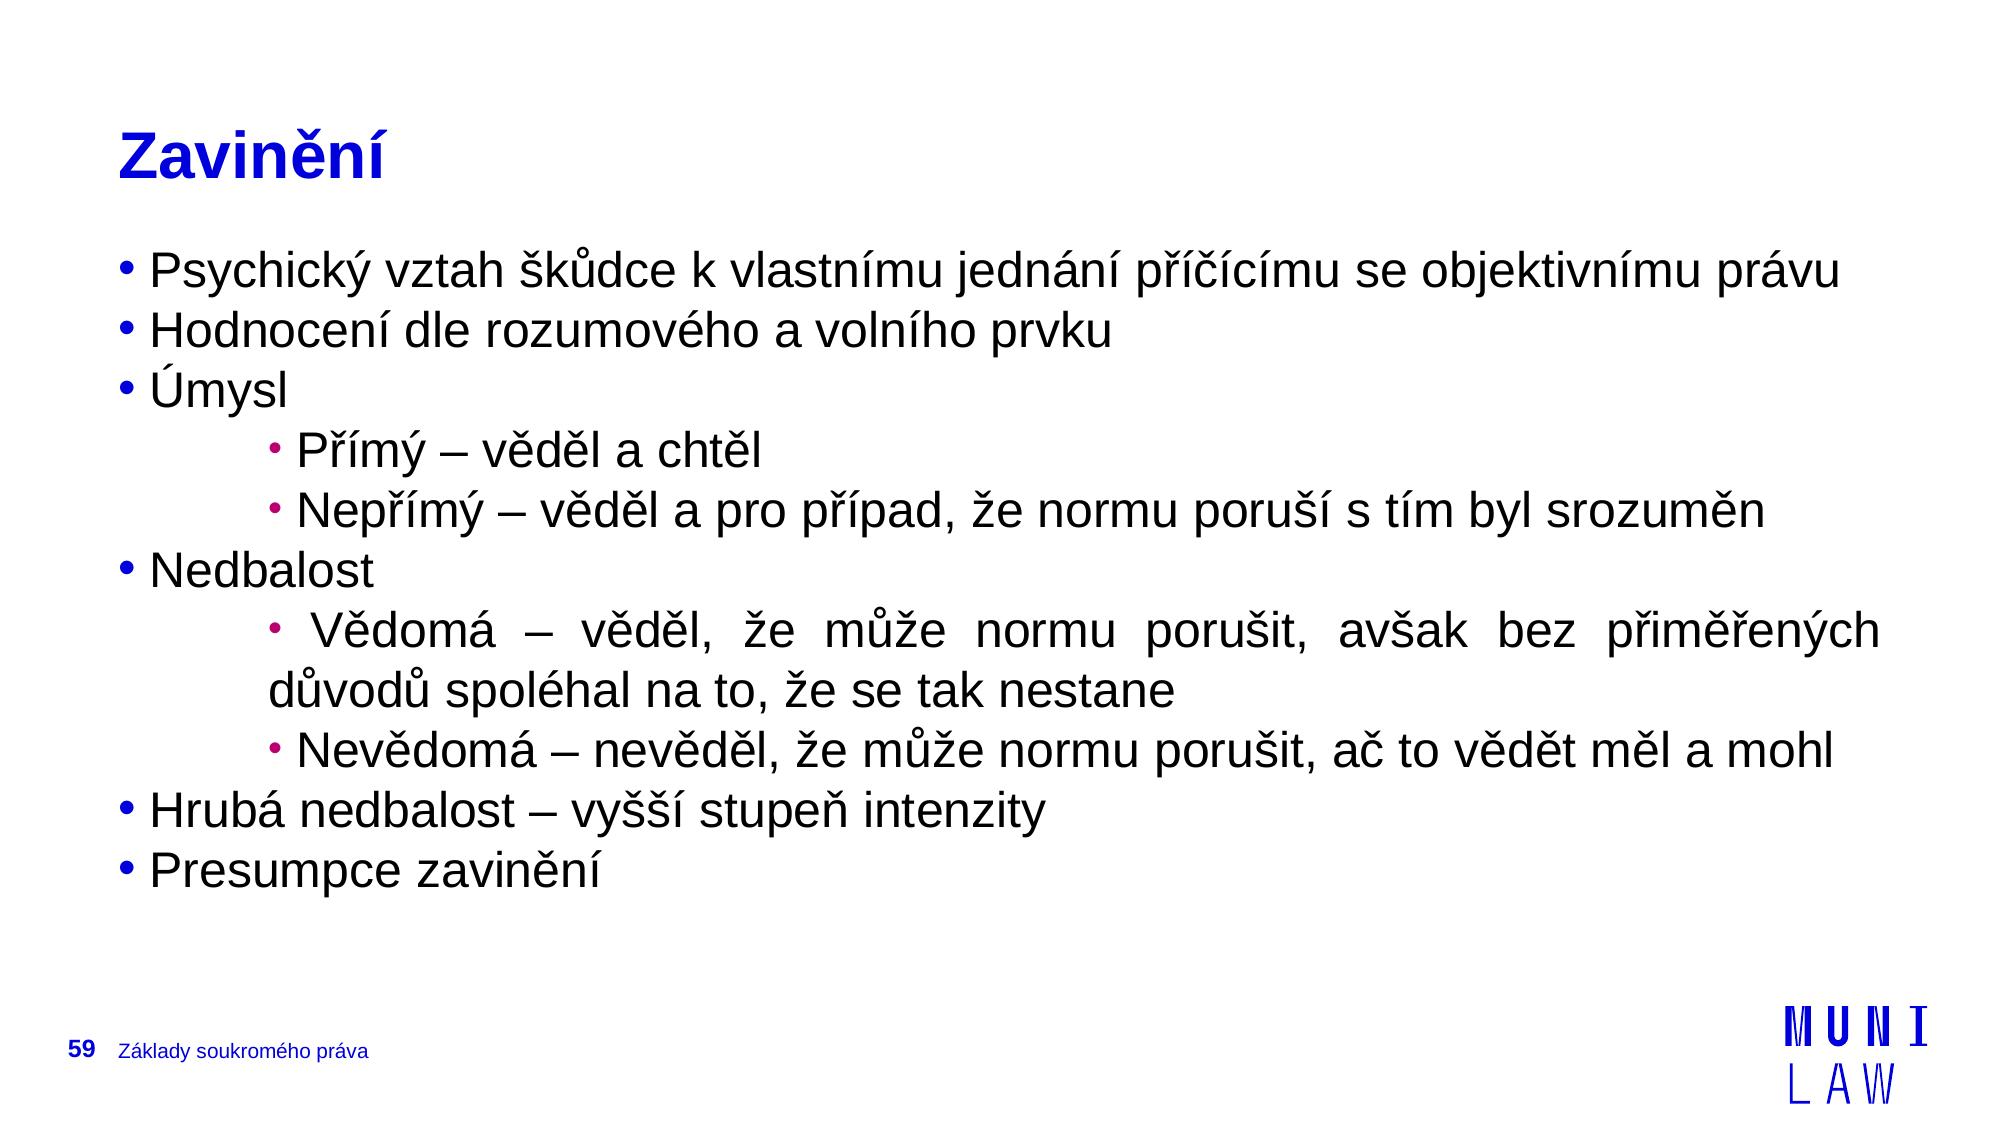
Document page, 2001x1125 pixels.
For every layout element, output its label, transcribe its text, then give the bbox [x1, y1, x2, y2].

footer Základy soukromého práva [119, 1021, 1418, 1063]
list Psychický vztah škůdce k vlastnímu jednání příčícímu se objektivnímu právu Hodnocení dle rozumového a volního prvku Úmysl Přímý – věděl a chtěl Nepřímý – věděl a pro případ, že normu poruší s tím byl srozuměn Nedbalost Vědomá – věděl, že může normu porušit, avšak bez přiměřených důvodů spoléhal na to, že se tak nestane Nevědomá – nevěděl, že může normu porušit, ač to vědět měl a mohl Hrubá nedbalost – vyšší stupeň intenzity Presumpce zavinění [118, 237, 1883, 957]
slide_number 59 [67, 1021, 119, 1063]
title Zavinění [118, 118, 1883, 193]
